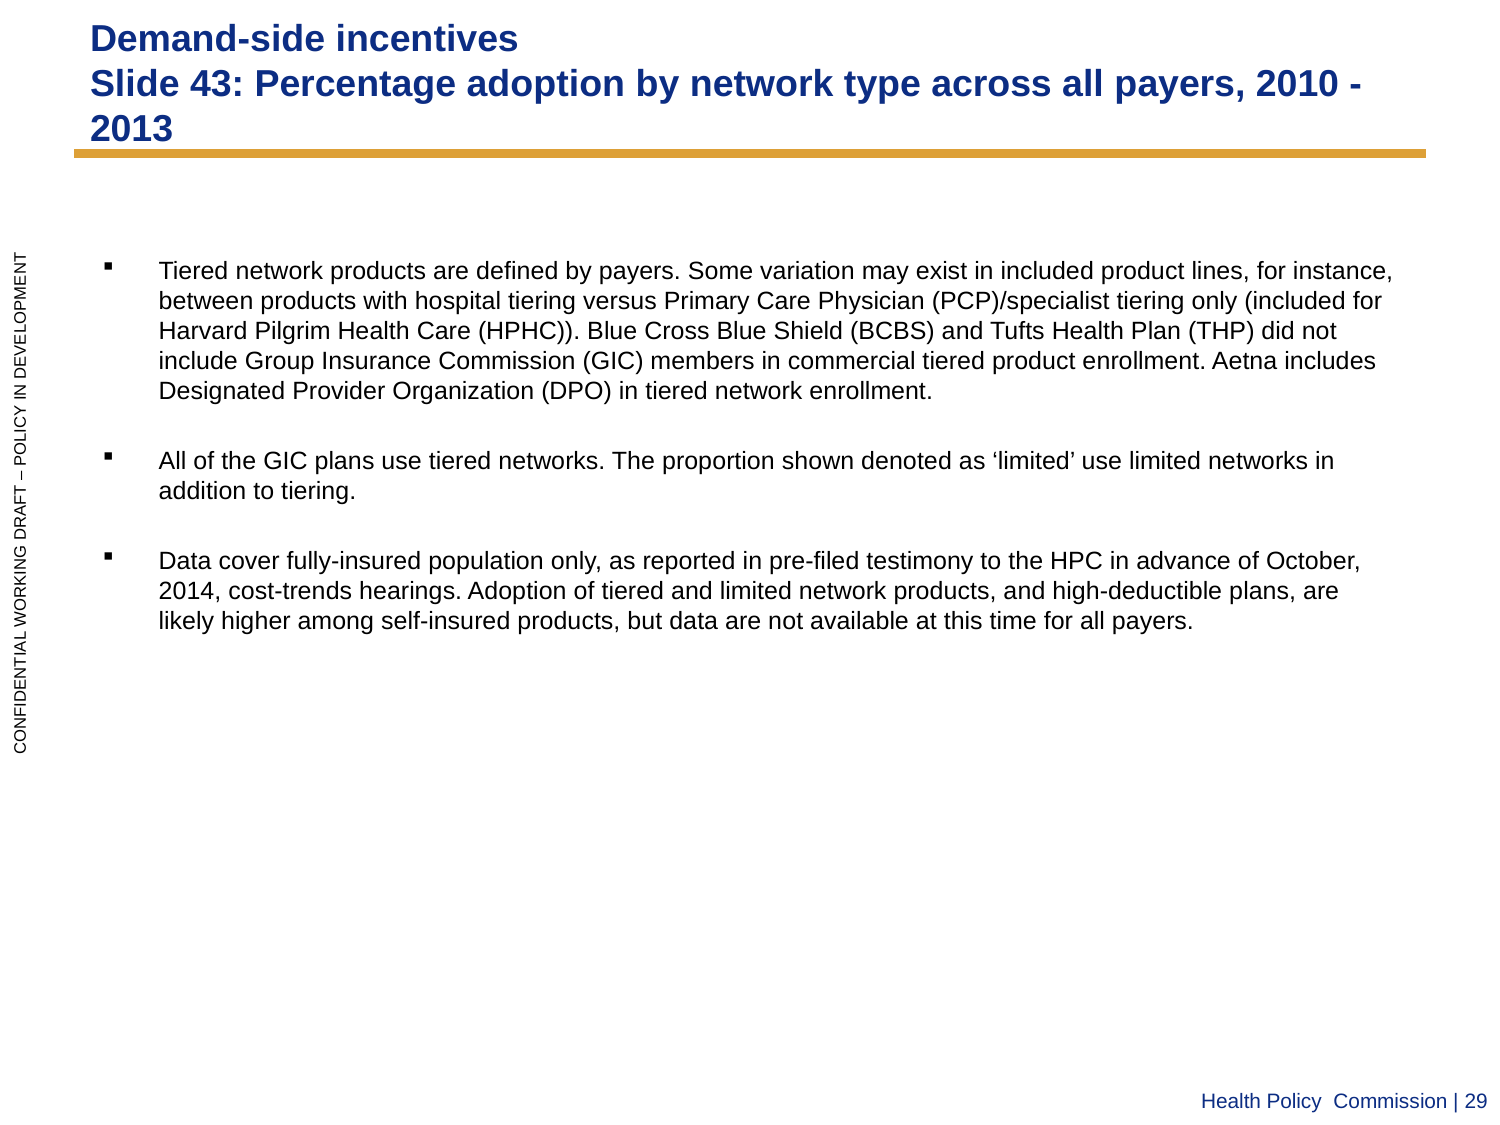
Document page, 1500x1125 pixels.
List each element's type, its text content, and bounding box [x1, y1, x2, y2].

title Demand-side incentives Slide 43: Percentage adoption by network type across all payers, 2010 - 2013 [75, 24, 1425, 138]
text_box Tiered network products are defined by payers. Some variation may exist in included product lines, for instance, between products with hospital tiering versus Primary Care Physician (PCP)/specialist tiering only (included for Harvard Pilgrim Health Care (HPHC)). Blue Cross Blue Shield (BCBS) and Tufts Health Plan (THP) did not include Group Insurance Commission (GIC) members in commercial tiered product enrollment. Aetna includes Designated Provider Organization (DPO) in tiered network enrollment. All of the GIC plans use tiered networks. The proportion shown denoted as ‘limited’ use limited networks in addition to tiering. Data cover fully-insured population only, as reported in pre-filed testimony to the HPC in advance of October, 2014, cost-trends hearings. Adoption of tiered and limited network products, and high-deductible plans, are likely higher among self-insured products, but data are not available at this time for all payers. [87, 224, 1413, 975]
